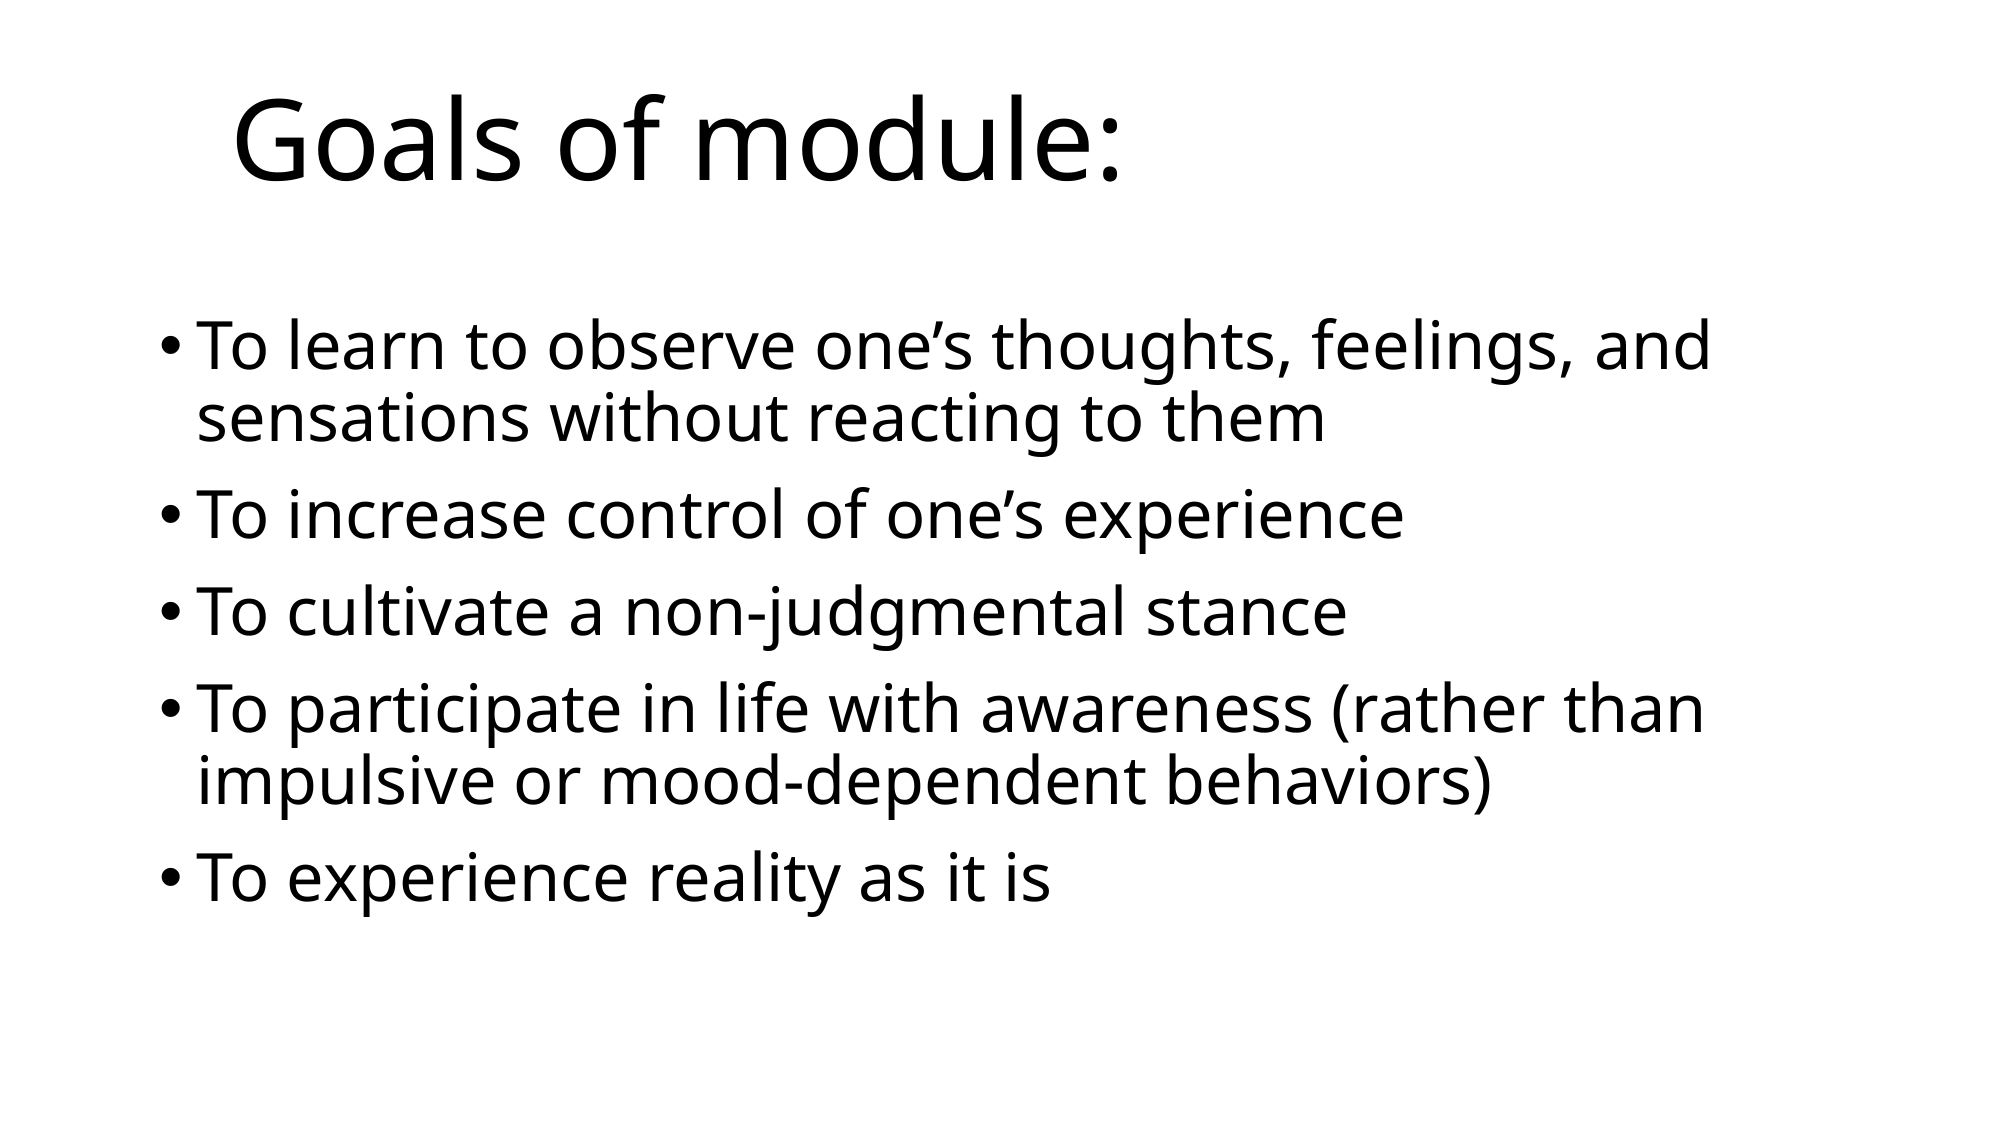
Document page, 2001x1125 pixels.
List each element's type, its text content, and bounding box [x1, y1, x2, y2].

title Goals of module: [214, 54, 1940, 213]
text_box To learn to observe one’s thoughts, feelings, and sensations without reacting to them To increase control of one’s experience To cultivate a non-judgmental stance To participate in life with awareness (rather than impulsive or mood-dependent behaviors) To experience reality as it is [69, 304, 1960, 1059]
